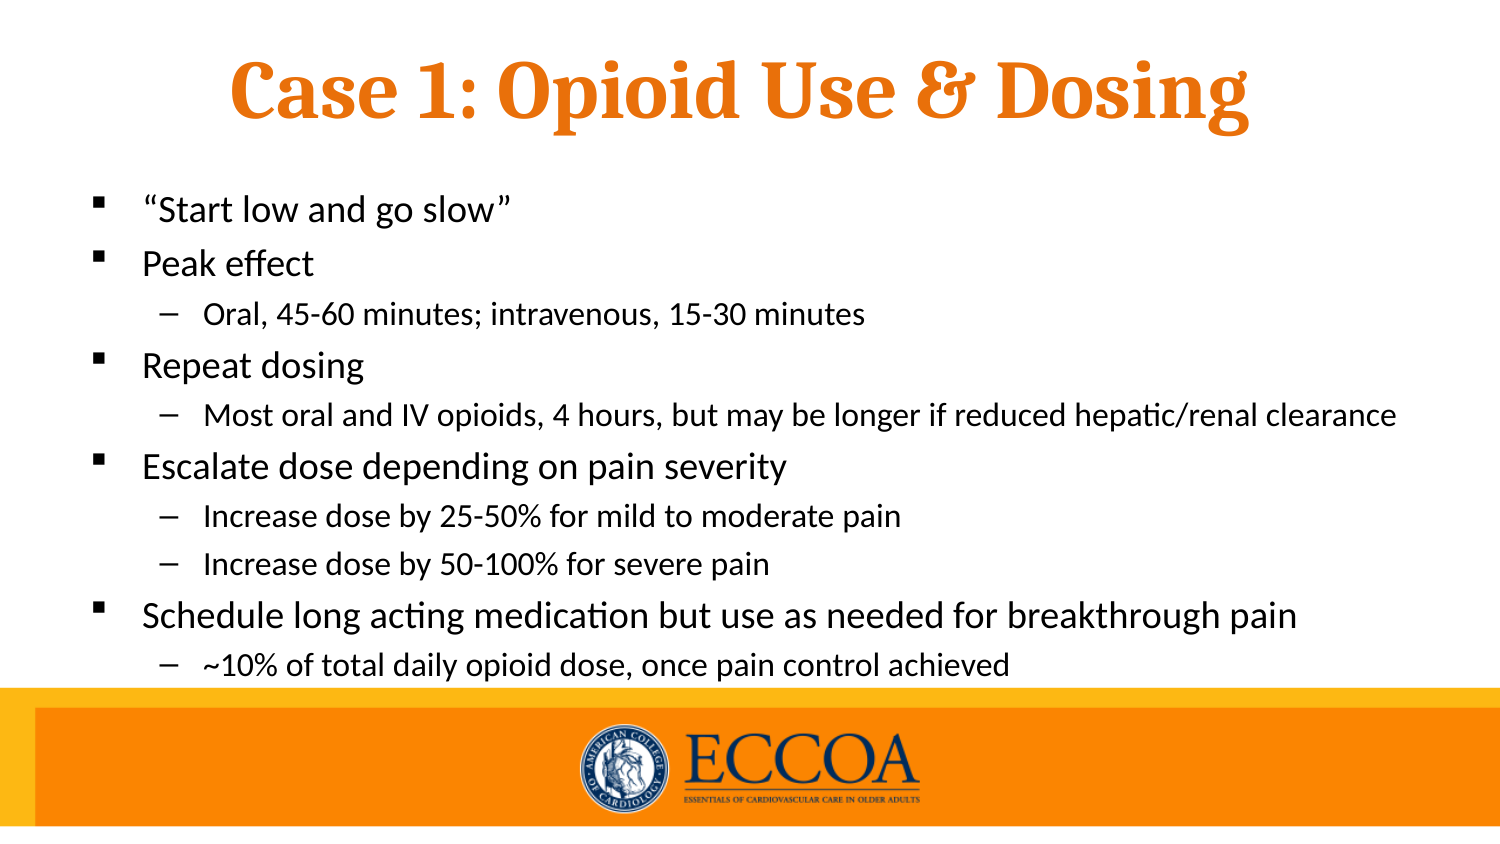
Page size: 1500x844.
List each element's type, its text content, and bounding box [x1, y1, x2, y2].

picture [0, 0, 1500, 844]
list “Start low and go slow” Peak effect Oral, 45-60 minutes; intravenous, 15-30 minutes Repeat dosing Most oral and IV opioids, 4 hours, but may be longer if reduced hepatic/renal clearance Escalate dose depending on pain severity Increase dose by 25-50% for mild to moderate pain Increase dose by 50-100% for severe pain Schedule long acting medication but use as needed for breakthrough pain ~10% of total daily opioid dose, once pain control achieved [75, 176, 1425, 734]
title Case 1: Opioid Use & Dosing [75, 14, 1425, 156]
